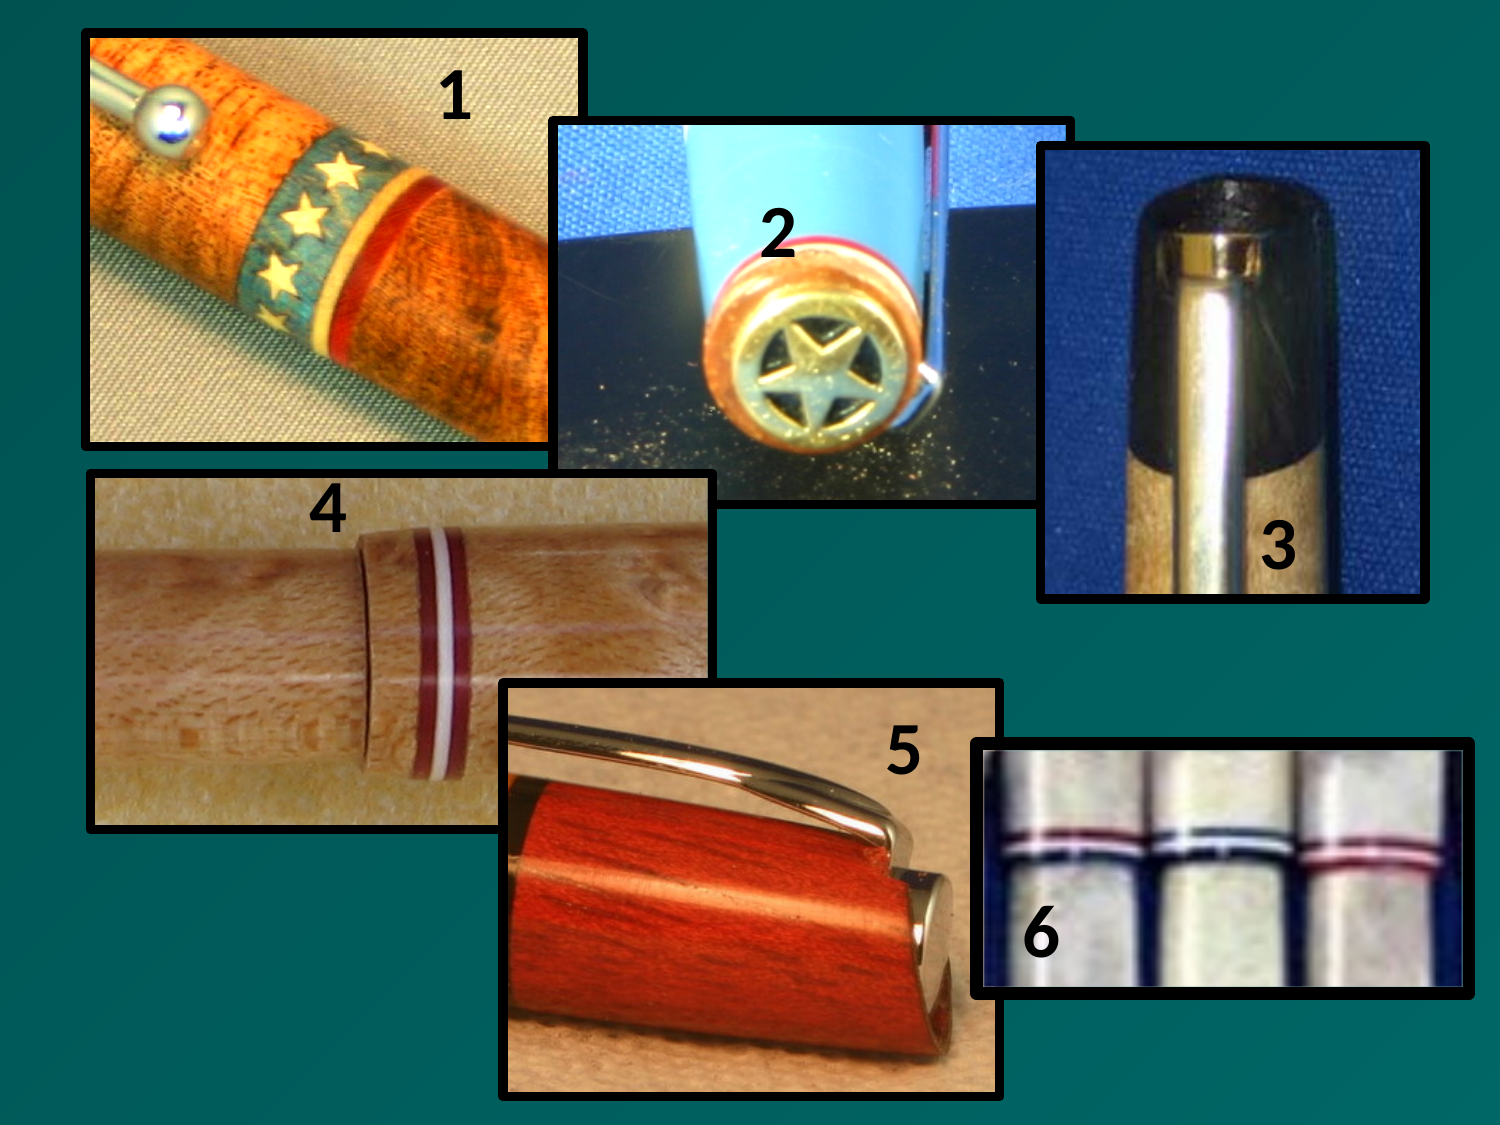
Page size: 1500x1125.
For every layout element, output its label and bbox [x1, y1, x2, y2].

text_box [94, 449, 708, 826]
text_box [507, 687, 996, 1092]
text_box [90, 37, 579, 442]
text_box [557, 124, 1066, 501]
text_box [1044, 149, 1421, 595]
text_box [982, 749, 1463, 988]
